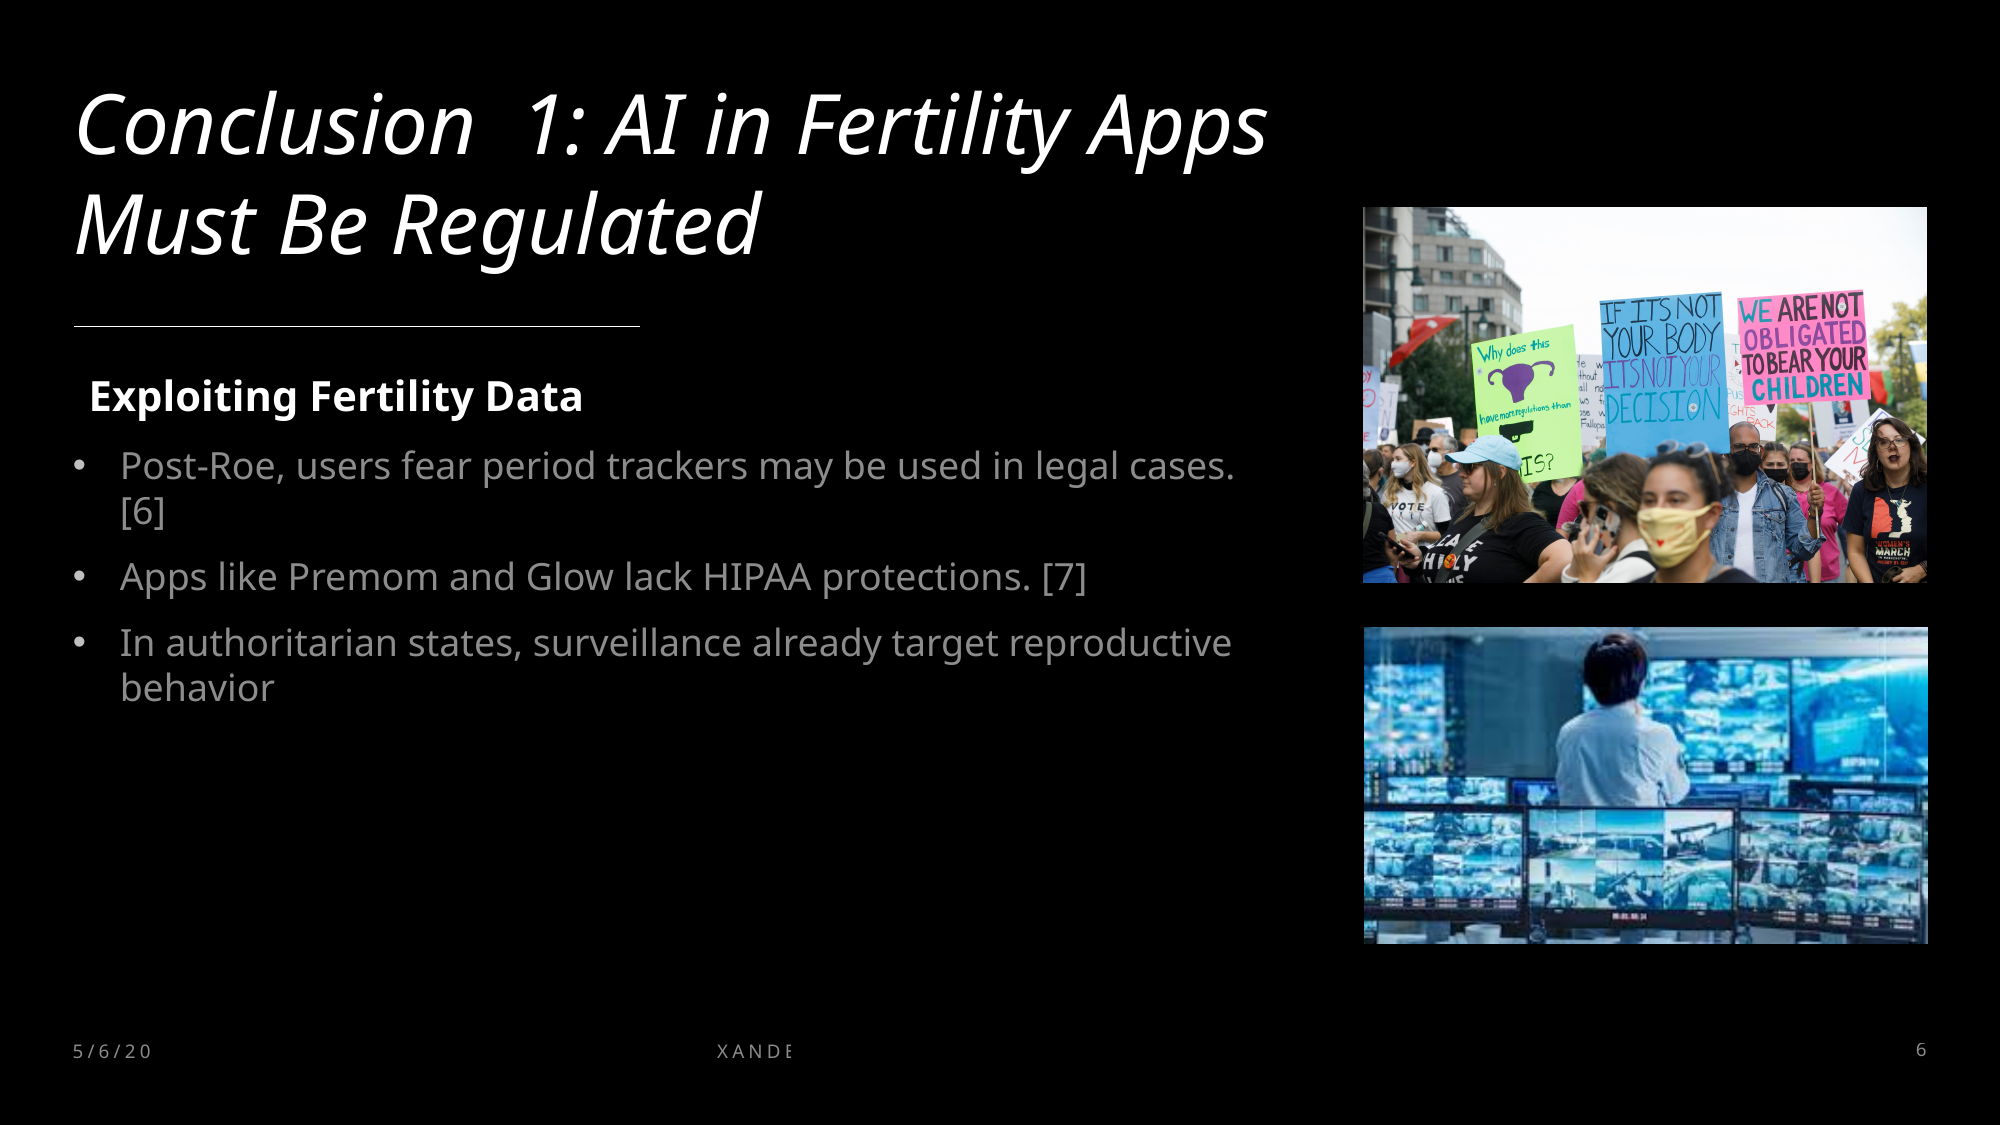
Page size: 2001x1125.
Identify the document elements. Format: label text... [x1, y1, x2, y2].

picture [1364, 627, 1928, 945]
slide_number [72, 1009, 640, 1092]
picture [1363, 206, 1927, 583]
slide_number 6 [1843, 1009, 1927, 1092]
picture [1908, 712, 1913, 723]
list Post-Roe, users fear period trackers may be used in legal cases. [6] Apps like Premom and Glow lack HIPAA protections. [7] In authoritarian states, surveillance already target reproductive behavior [72, 442, 1294, 845]
title Conclusion 1: AI in Fertility Apps Must Be Regulated [73, 63, 1320, 271]
text_box Exploiting Fertility Data [73, 362, 1000, 427]
footer Xander [716, 1009, 1603, 1092]
